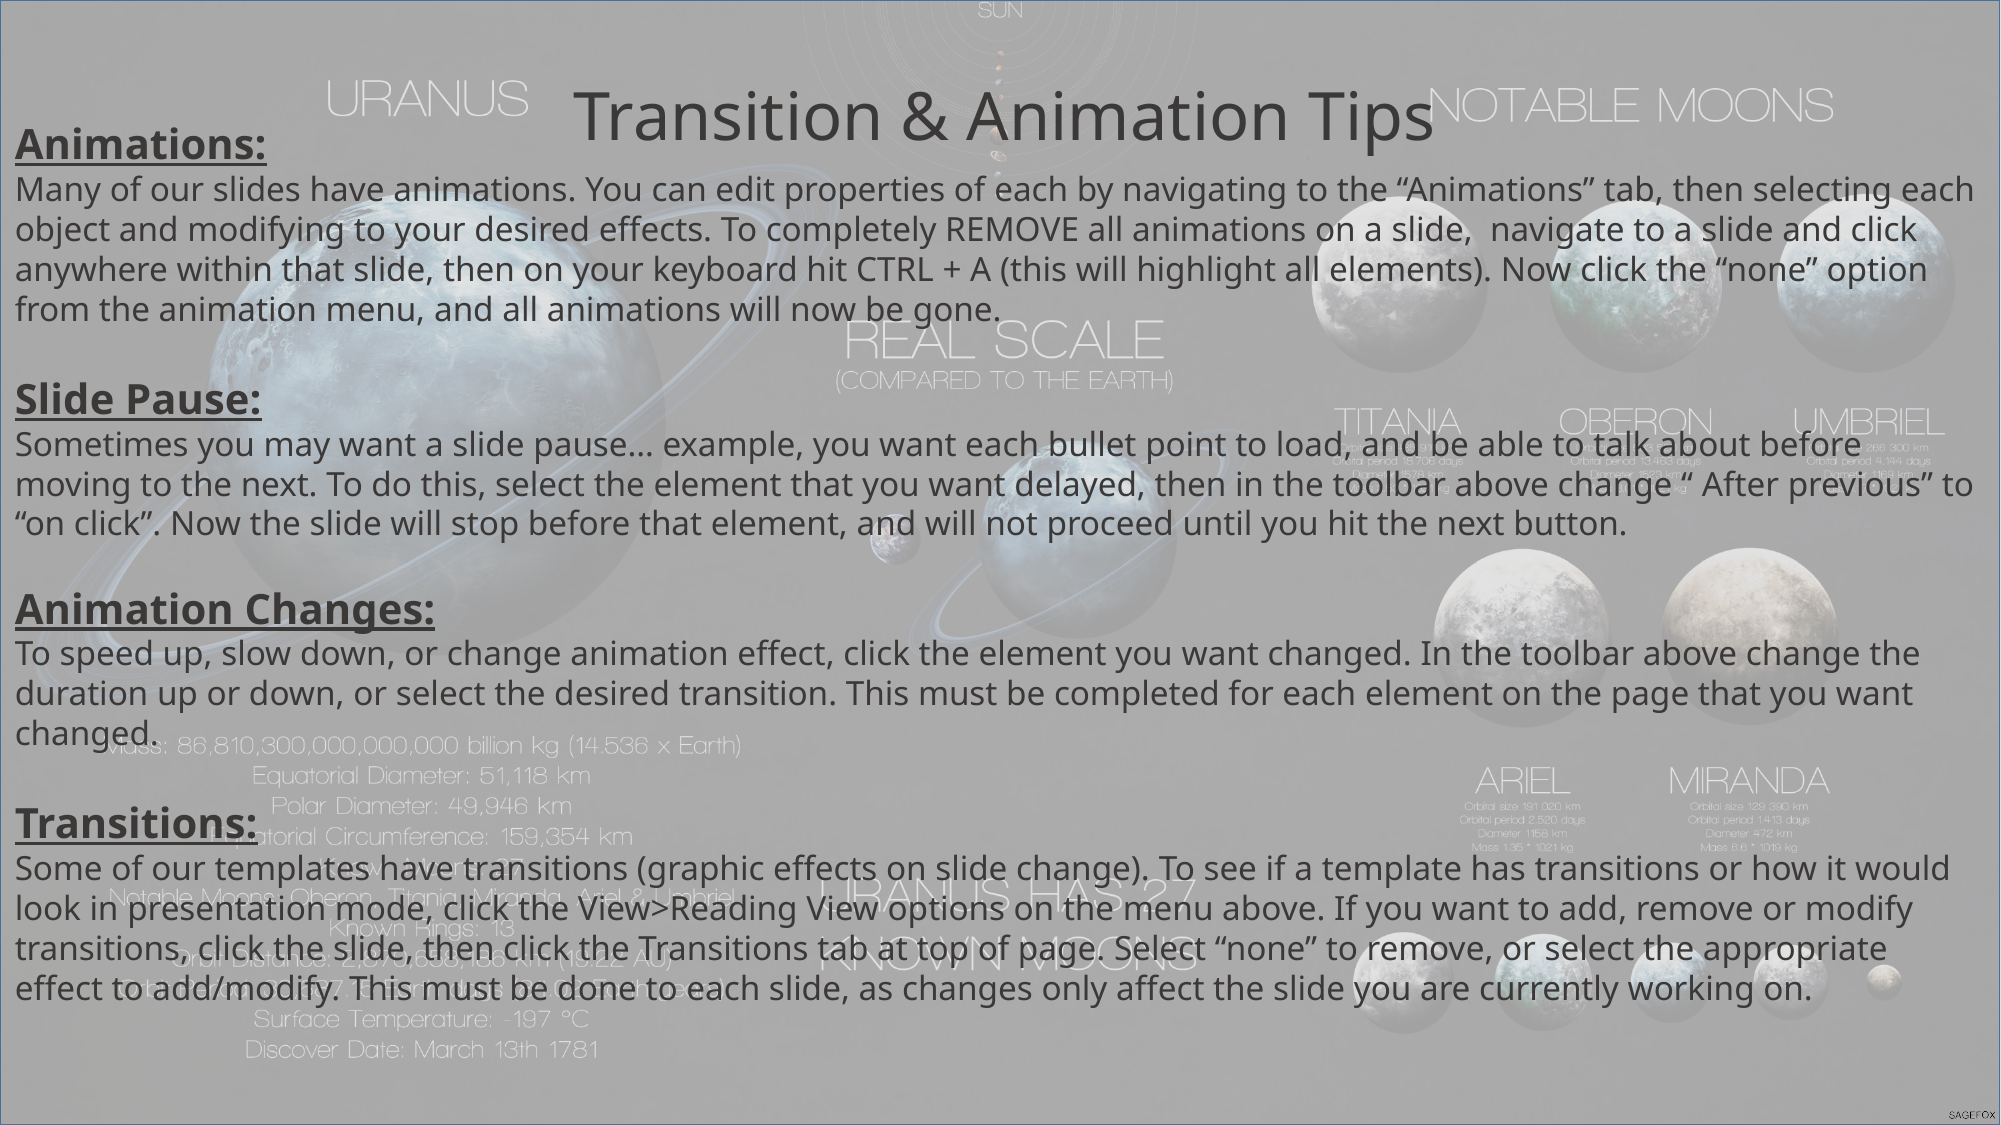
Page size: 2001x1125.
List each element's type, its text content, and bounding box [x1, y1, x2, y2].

title Transition & Animation Tips [477, 59, 1532, 177]
text_box Animations: Many of our slides have animations. You can edit properties of each by navigating to the “Animations” tab, then selecting each object and modifying to your desired effects. To completely REMOVE all animations on a slide, navigate to a slide and click anywhere within that slide, then on your keyboard hit CTRL + A (this will highlight all elements). Now click the “none” option from the animation menu, and all animations will now be gone. Slide Pause: Sometimes you may want a slide pause… example, you want each bullet point to load, and be able to talk about before moving to the next. To do this, select the element that you want delayed, then in the toolbar above change “ After previous” to “on click”. Now the slide will stop before that element, and will not proceed until you hit the next button. Animation Changes: To speed up, slow down, or change animation effect, click the element you want changed. In the toolbar above change the duration up or down, or select the desired transition. This must be completed for each element on the page that you want changed. Transitions: Some of our templates have transitions (graphic effects on slide change). To see if a template has transitions or how it would look in presentation mode, click the View>Reading View options on the menu above. If you want to add, remove or modify transitions, click the slide, then click the Transitions tab at top of page. Select “none” to remove, or select the appropriate effect to add/modify. This must be done to each slide, as changes only affect the slide you are currently working on. [0, 0, 2000, 1125]
